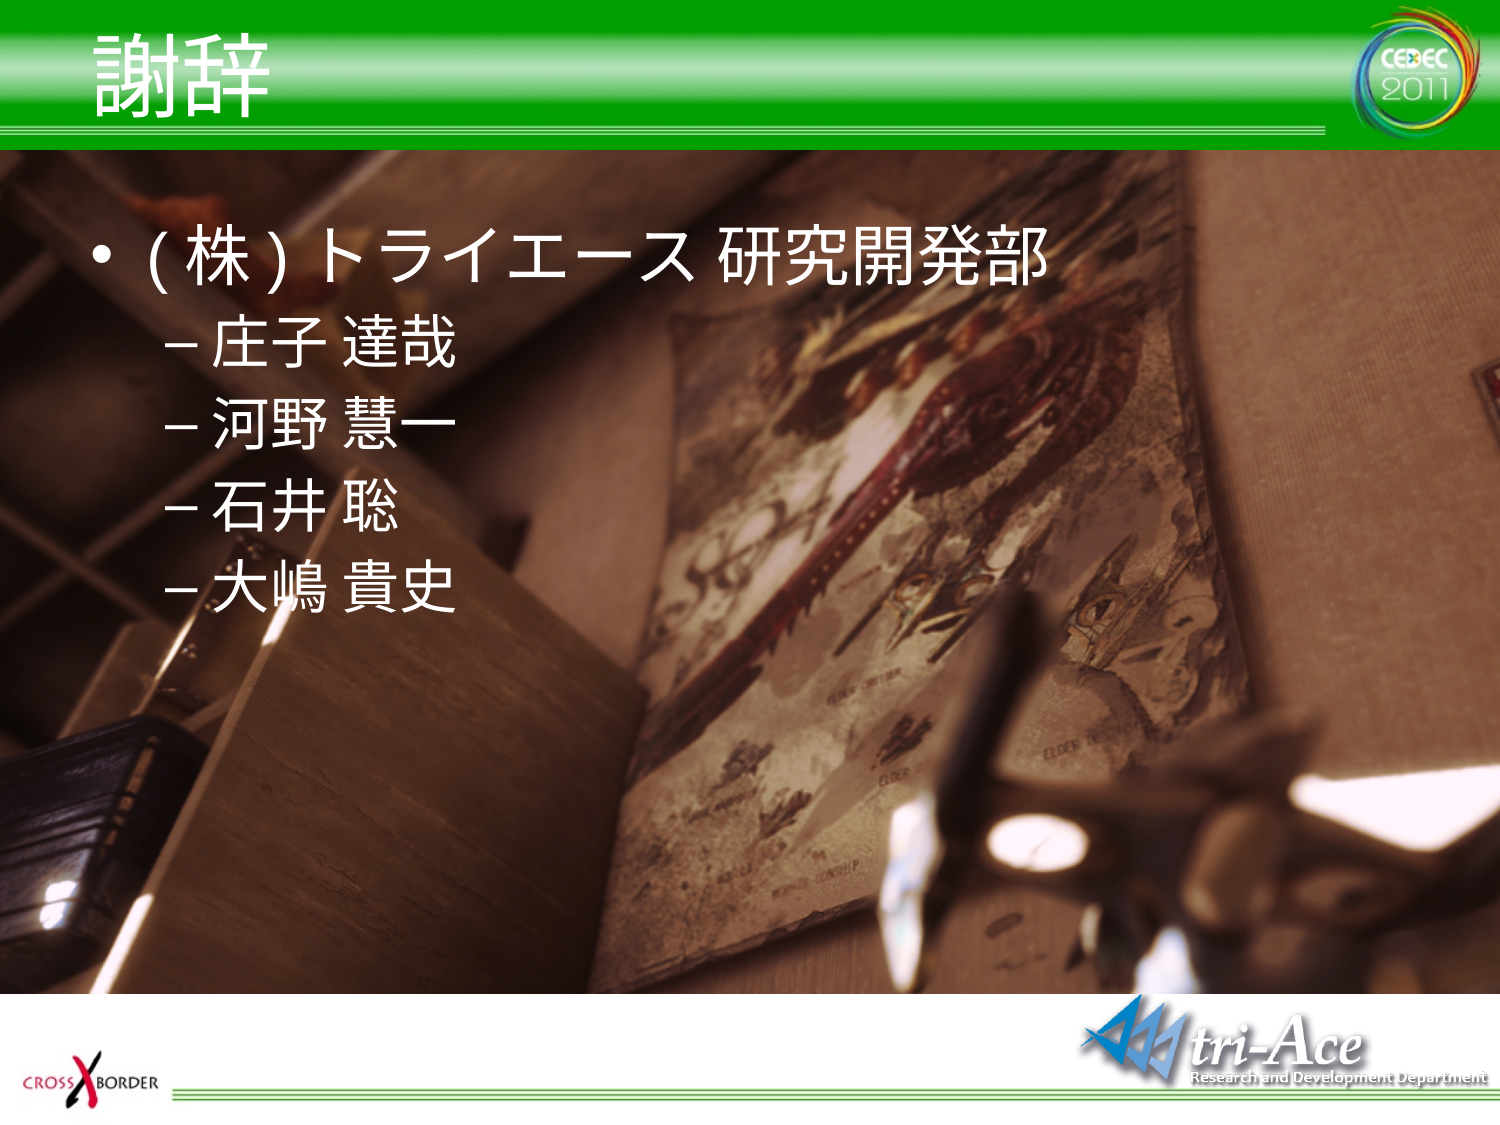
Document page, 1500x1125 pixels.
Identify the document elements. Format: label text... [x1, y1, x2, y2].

picture [0, 0, 1500, 1125]
title 謝辞 [75, 7, 1425, 140]
